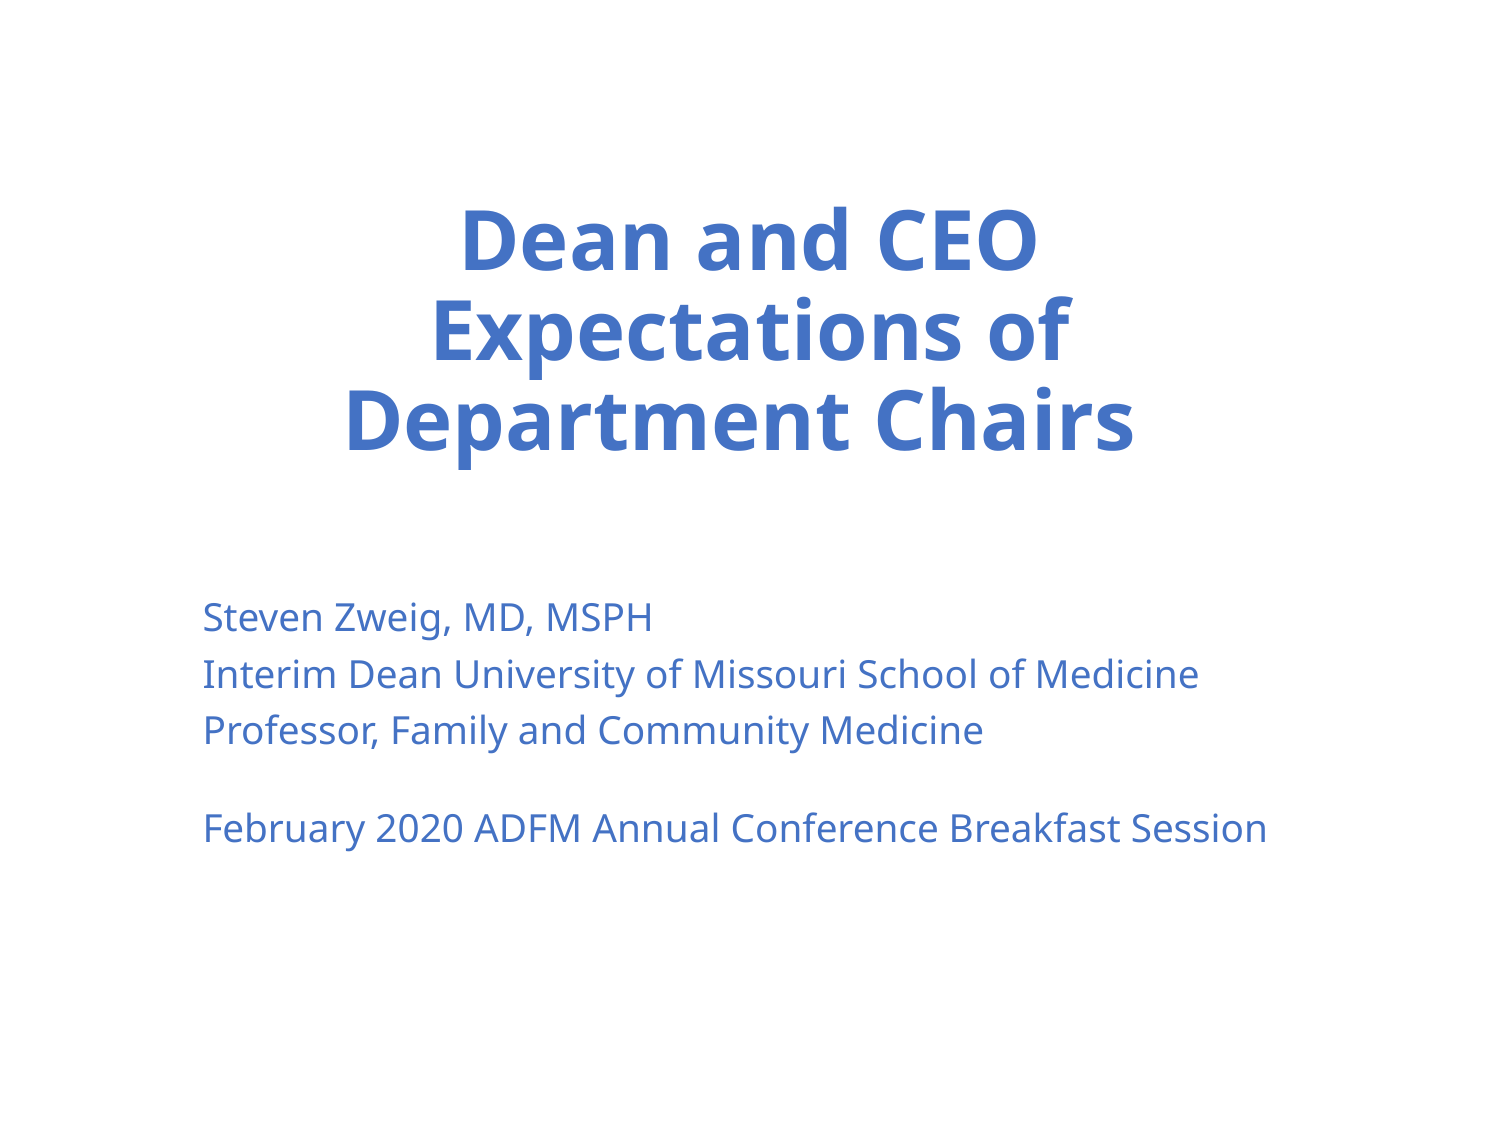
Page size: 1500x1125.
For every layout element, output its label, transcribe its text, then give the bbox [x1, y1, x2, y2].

title Dean and CEO Expectations of Department Chairs [187, 184, 1313, 576]
subtitle Steven Zweig, MD, MSPH Interim Dean University of Missouri School of Medicine Professor, Family and Community Medicine February 2020 ADFM Annual Conference Breakfast Session [187, 590, 1313, 863]
